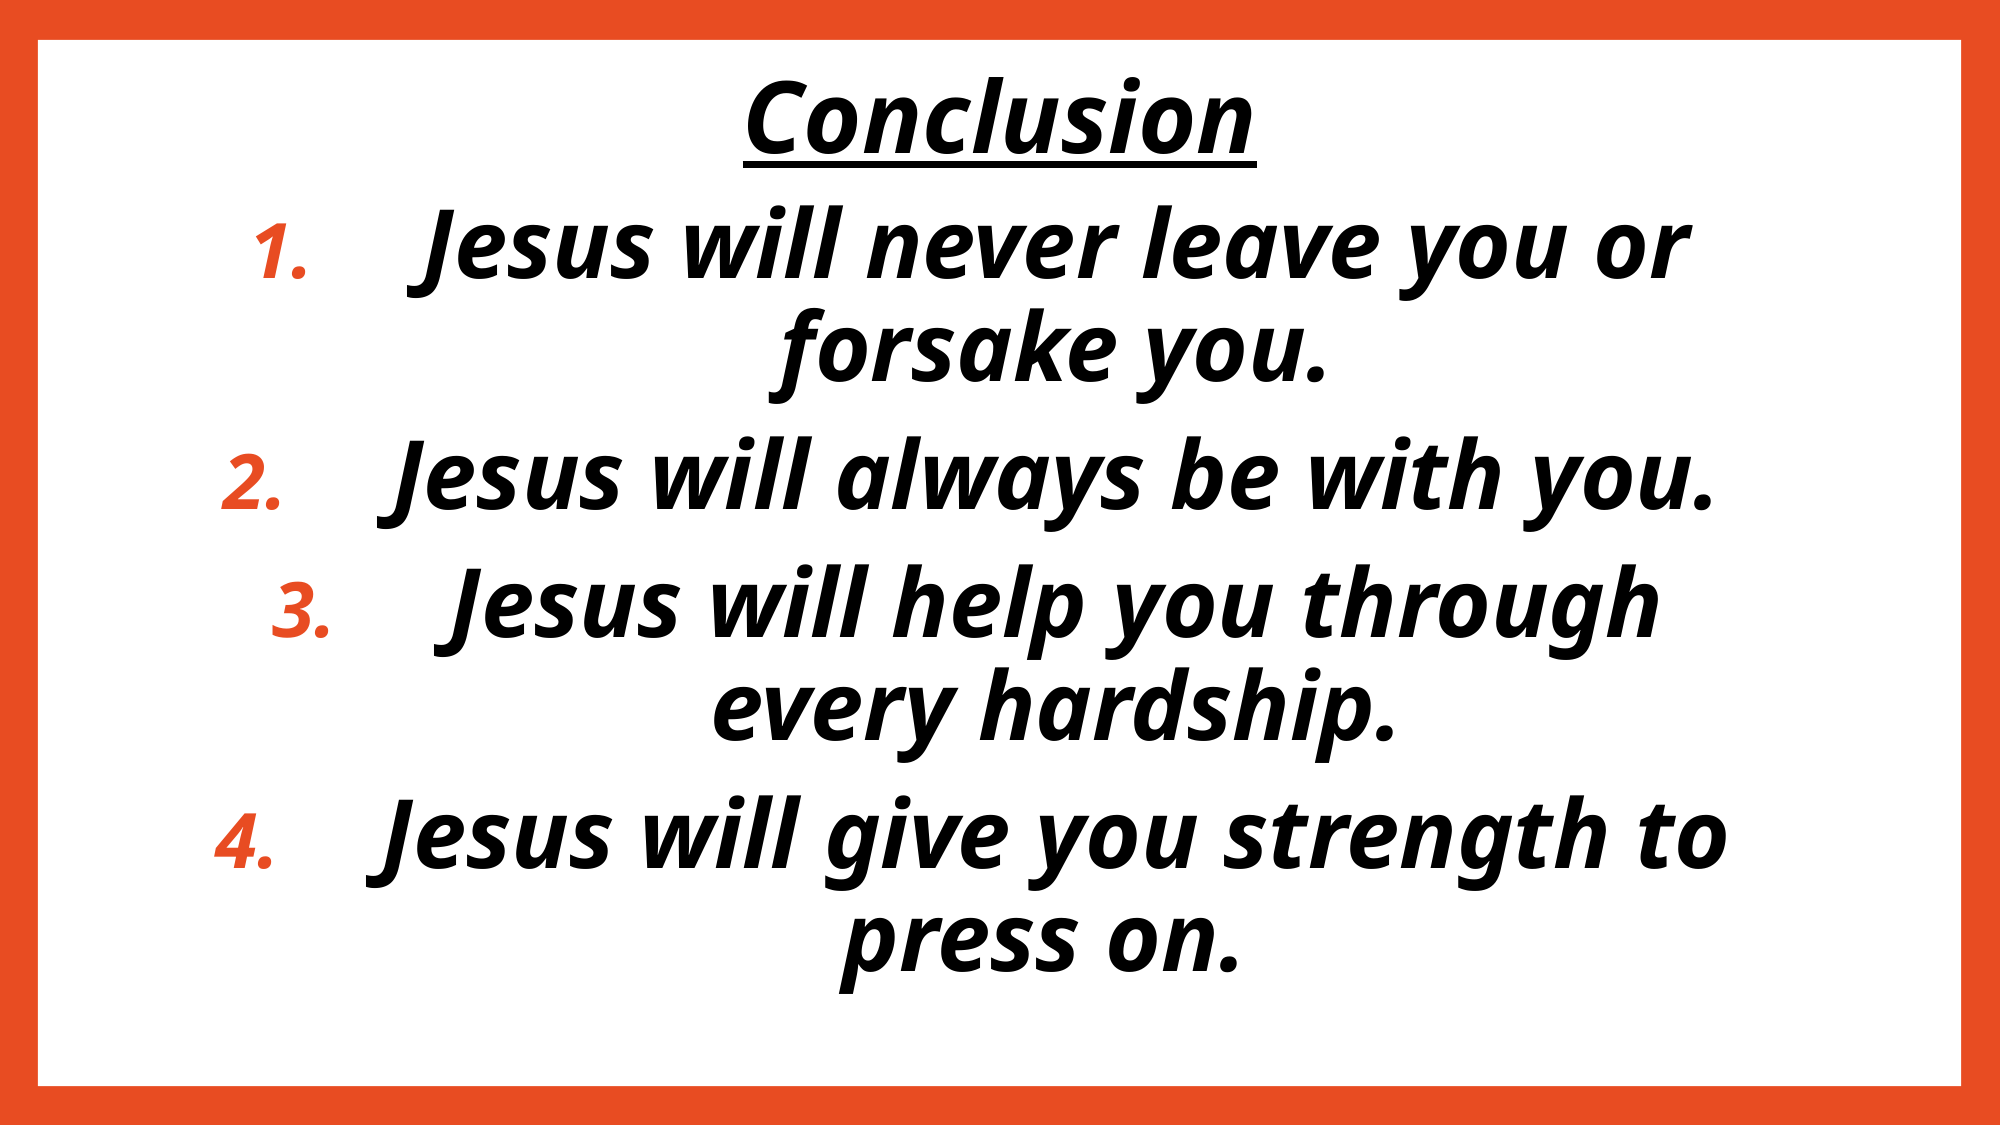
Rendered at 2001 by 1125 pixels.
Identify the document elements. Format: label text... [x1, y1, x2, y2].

list Jesus will never leave you or forsake you. Jesus will always be with you. Jesus will help you through every hardship. Jesus will give you strength to press on. [171, 188, 1797, 1001]
title Conclusion [189, 9, 1810, 232]
